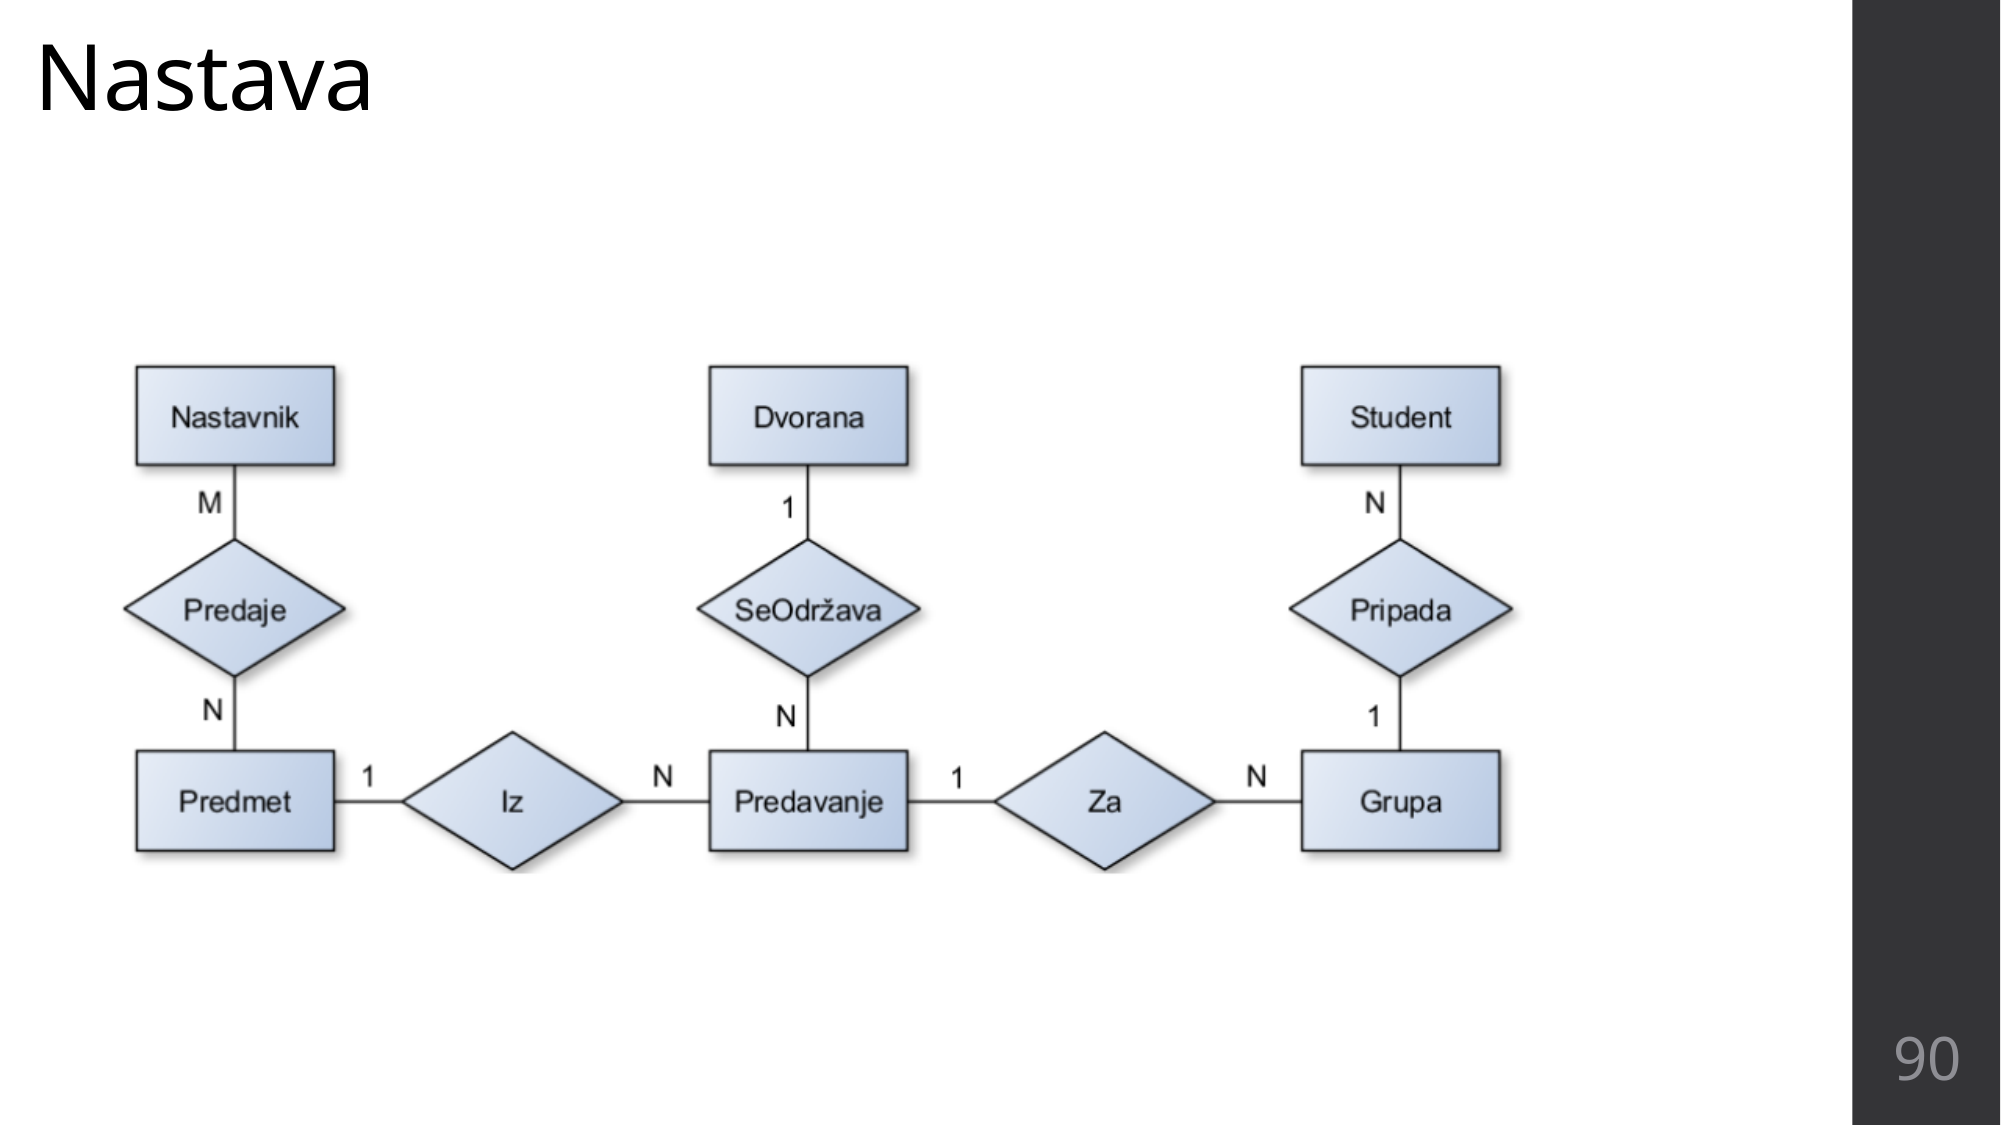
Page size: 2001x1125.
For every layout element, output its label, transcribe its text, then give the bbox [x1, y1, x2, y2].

picture [102, 321, 1525, 938]
slide_number 90 [1852, 1012, 2000, 1110]
title Nastava [19, 0, 1797, 138]
